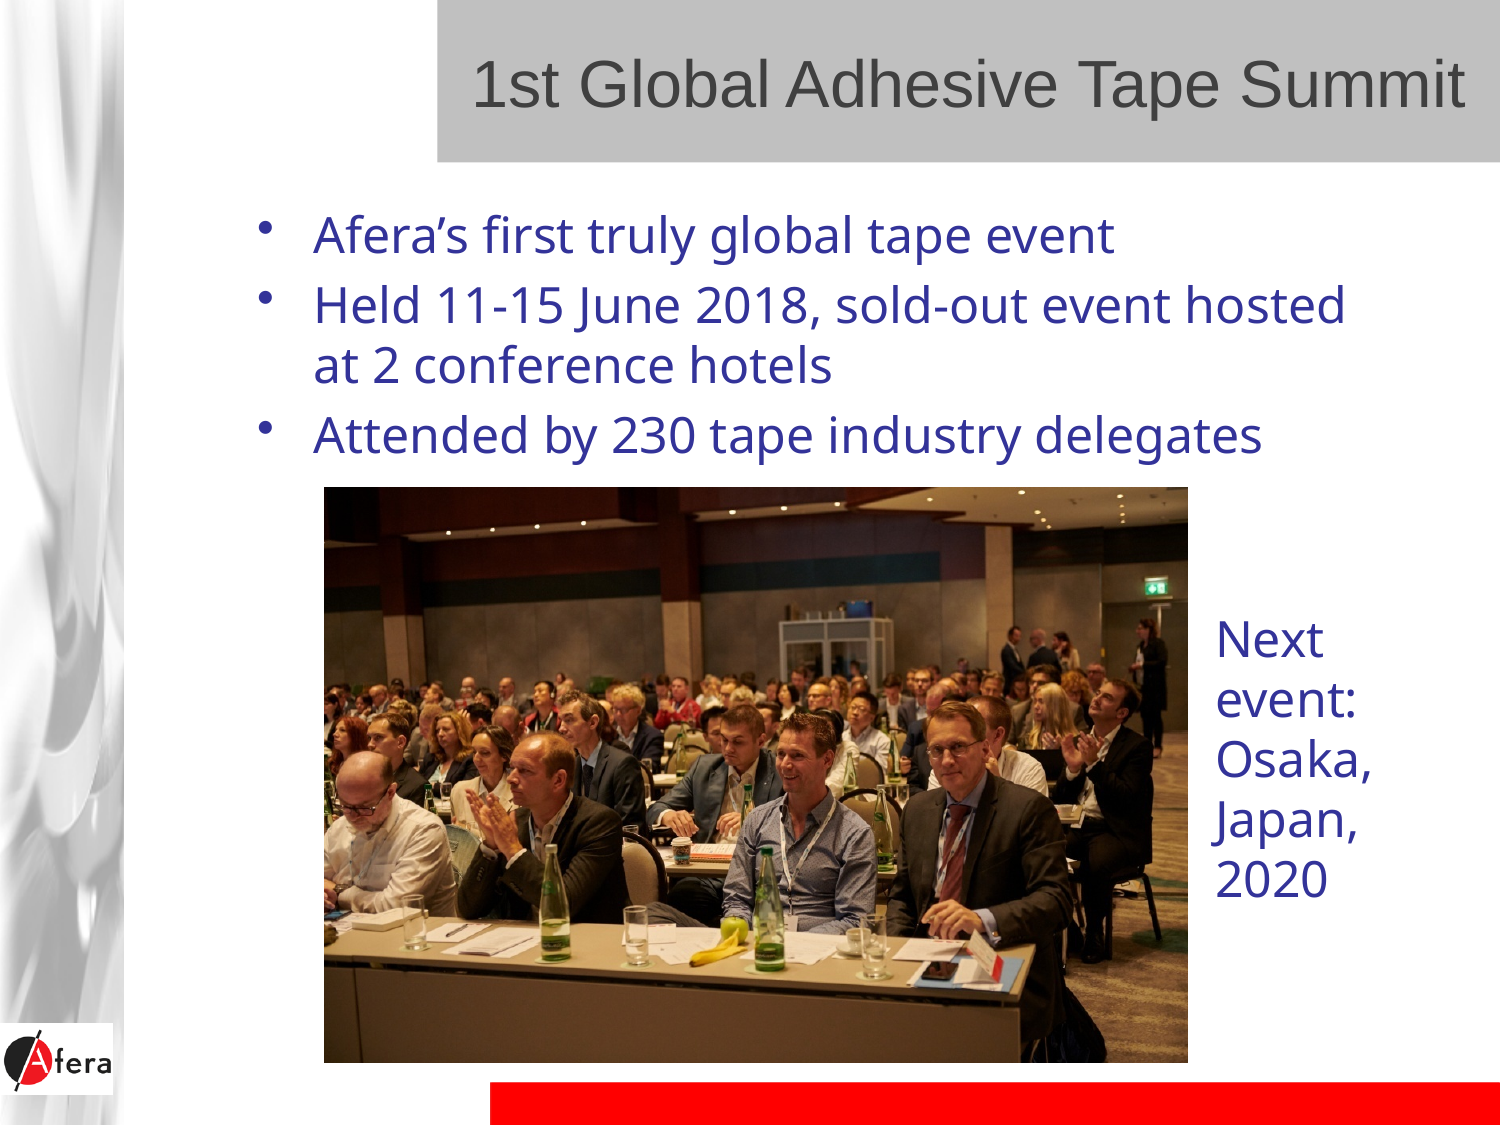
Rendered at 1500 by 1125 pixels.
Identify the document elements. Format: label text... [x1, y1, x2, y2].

text_box Next event: Osaka, Japan, 2020 [1199, 599, 1488, 975]
picture [324, 487, 1188, 1063]
picture [0, 1023, 113, 1095]
title 1st Global Adhesive Tape Summit [437, 0, 1500, 163]
list Afera’s first truly global tape event Held 11-15 June 2018, sold-out event hosted at 2 conference hotels Attended by 230 tape industry delegates [241, 196, 1380, 872]
